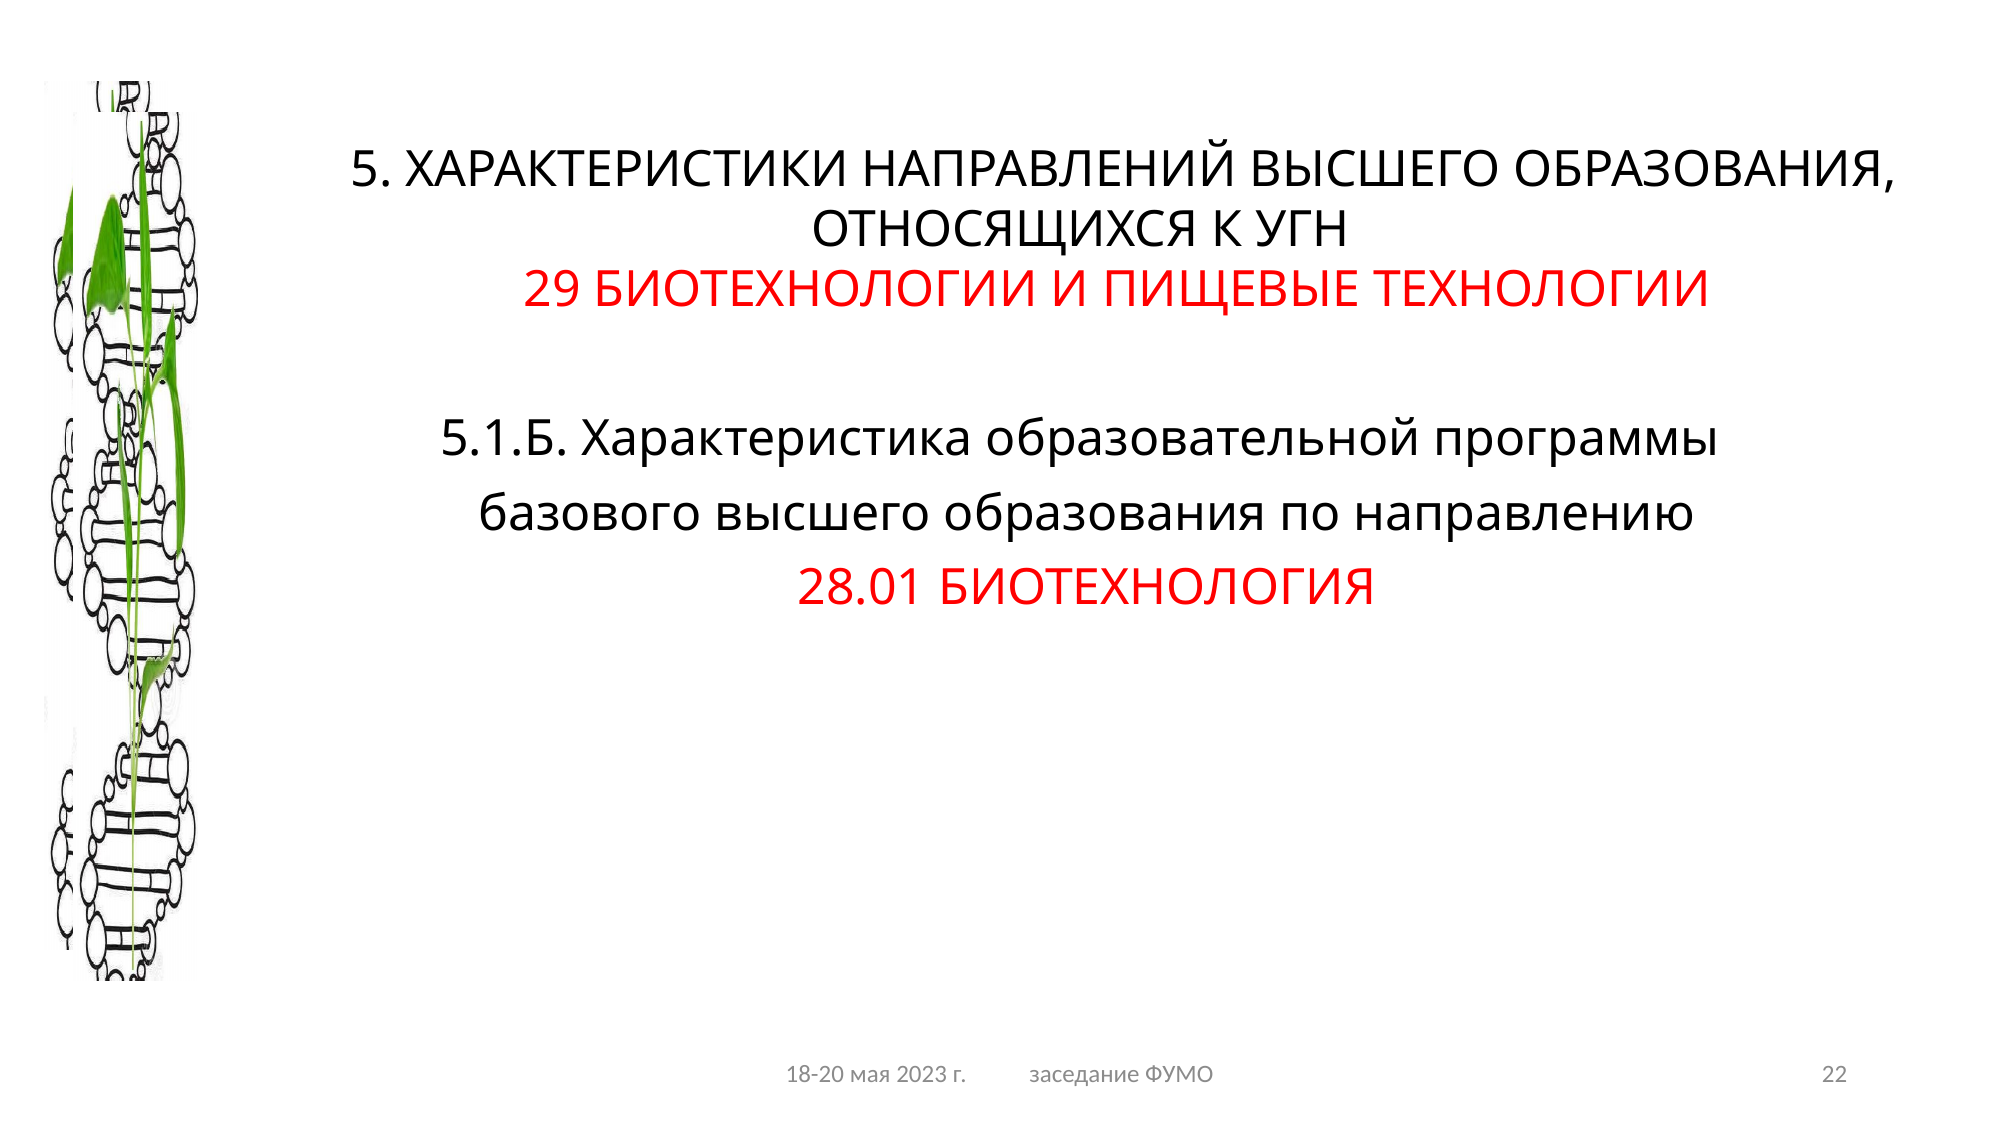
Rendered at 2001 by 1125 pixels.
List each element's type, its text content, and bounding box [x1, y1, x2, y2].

subtitle 5. ХАРАКТЕРИСТИКИ НАПРАВЛЕНИЙ ВЫСШЕГО ОБРАЗОВАНИЯ, ОТНОСЯЩИХСЯ К УГН 29 БИОТЕХНОЛОГИИ И ПИЩЕВЫЕ ТЕХНОЛОГИИ 5.1.Б. Характеристика образовательной программы базового высшего образования по направлению 28.01 БИОТЕХНОЛОГИЯ [247, 128, 1927, 997]
footer 18-20 мая 2023 г. заседание ФУМО [662, 1042, 1338, 1103]
picture [44, 81, 198, 981]
slide_number 22 [1544, 1042, 1863, 1103]
